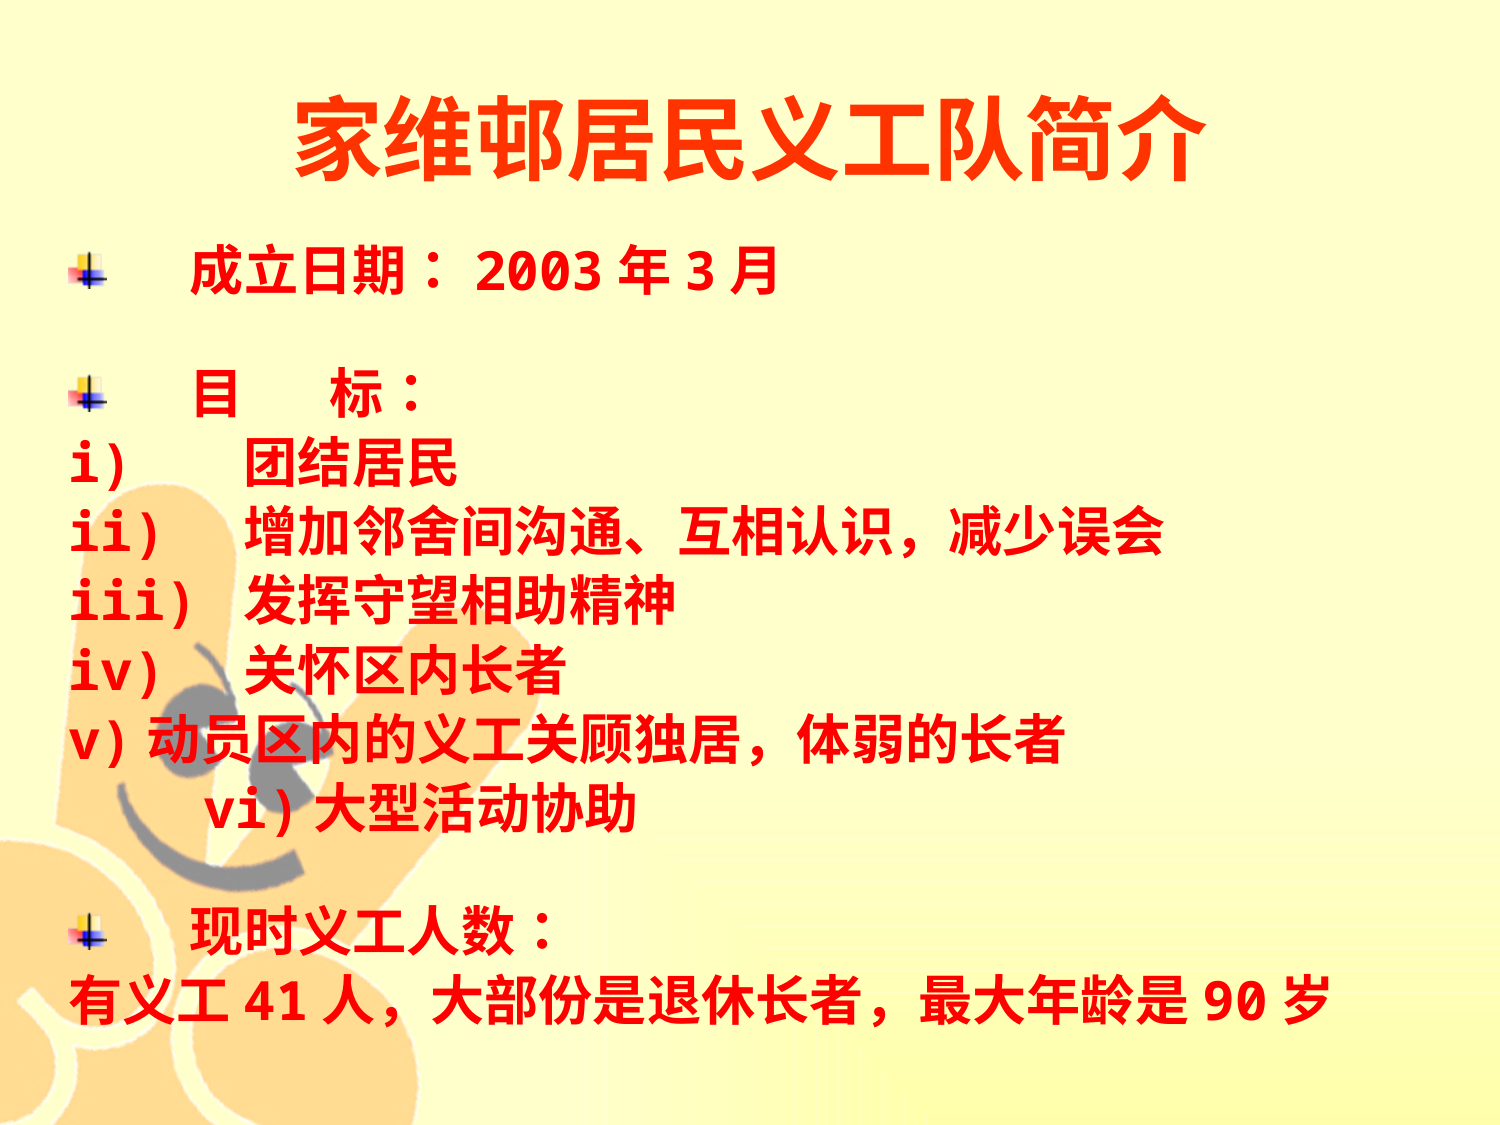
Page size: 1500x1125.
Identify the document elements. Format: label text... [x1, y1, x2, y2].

picture [68, 250, 107, 289]
picture [68, 911, 107, 950]
title 家维邨居民义工队简介 [0, 42, 1500, 231]
picture [68, 373, 107, 412]
list 成立日期：2003年3月 目 标： i) 团结居民 ii) 增加邻舍间沟通、互相认识，减少误会 iii) 发挥守望相助精神 iv) 关怀区内长者 v)动员区内的义工关顾独居，体弱的长者 vi)大型活动协助 现时义工人数： 有义工41人，大部份是退休长者，最大年龄是90岁 [53, 236, 1459, 1125]
